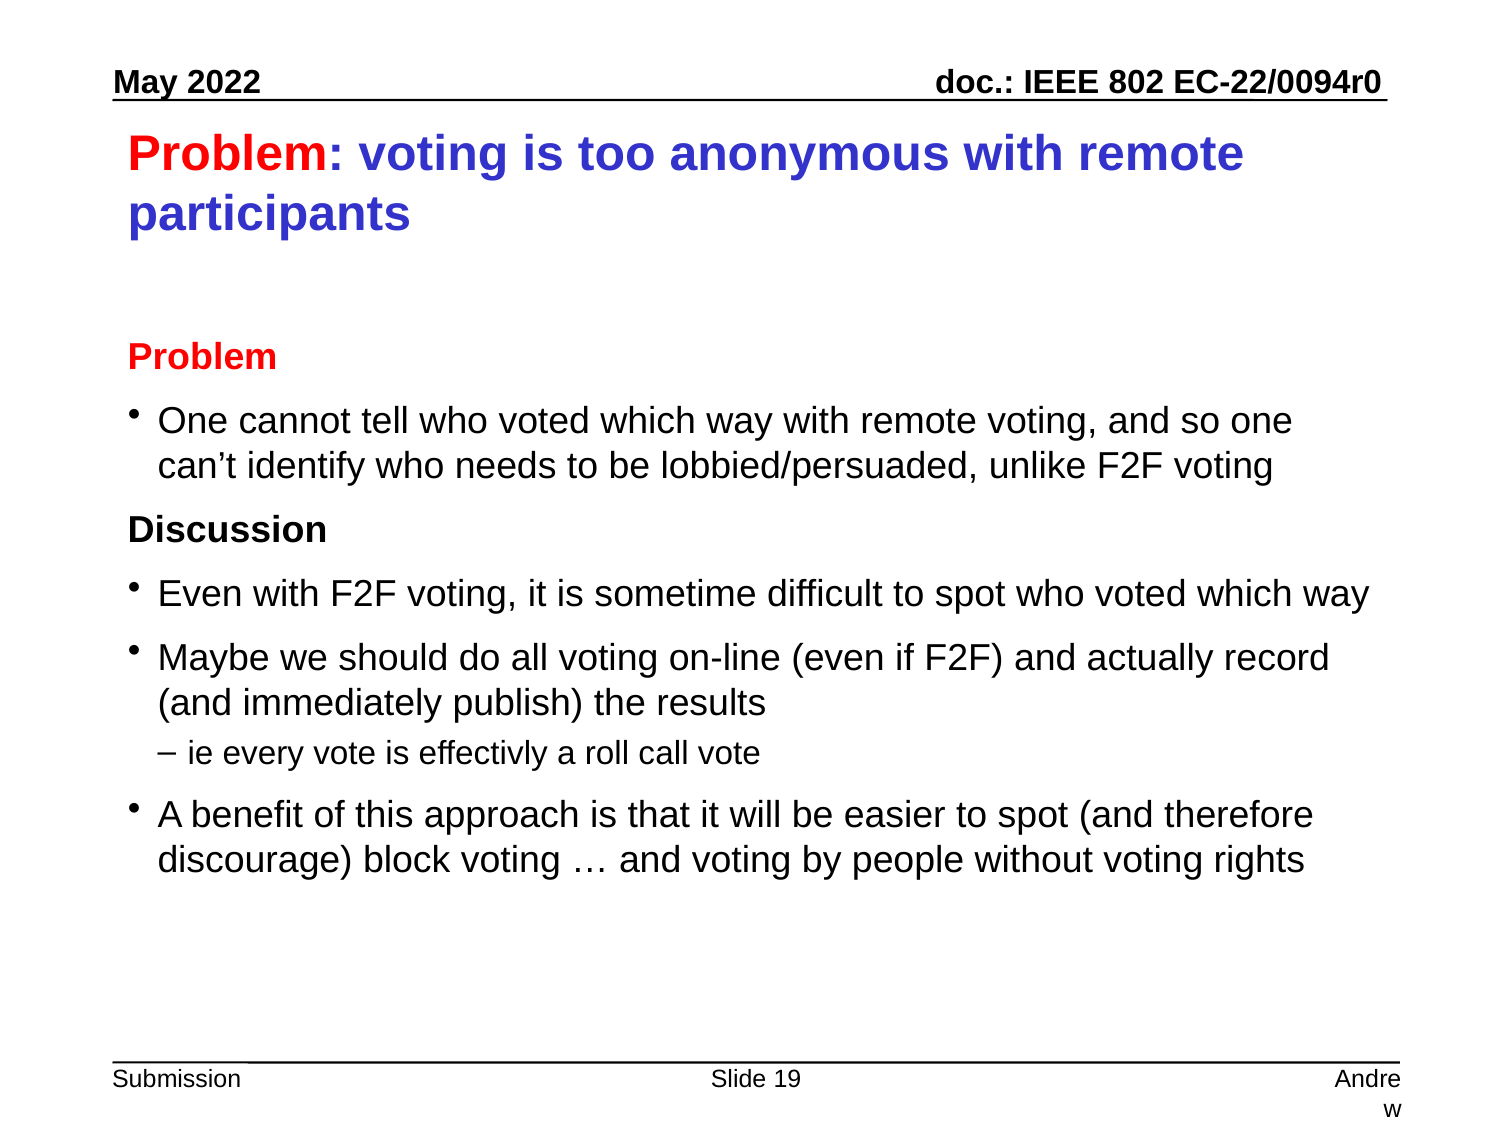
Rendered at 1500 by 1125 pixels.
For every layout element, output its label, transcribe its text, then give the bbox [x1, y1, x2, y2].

list Problem One cannot tell who voted which way with remote voting, and so one can’t identify who needs to be lobbied/persuaded, unlike F2F voting Discussion Even with F2F voting, it is sometime difficult to spot who voted which way Maybe we should do all voting on-line (even if F2F) and actually record (and immediately publish) the results ie every vote is effectivly a roll call vote A benefit of this approach is that it will be easier to spot (and therefore discourage) block voting … and voting by people without voting rights [112, 324, 1388, 1000]
slide_number Slide 19 [709, 1061, 803, 1093]
footer Andrew Myles, Cisco [1320, 1061, 1402, 1093]
title Problem: voting is too anonymous with remote participants [112, 112, 1388, 288]
